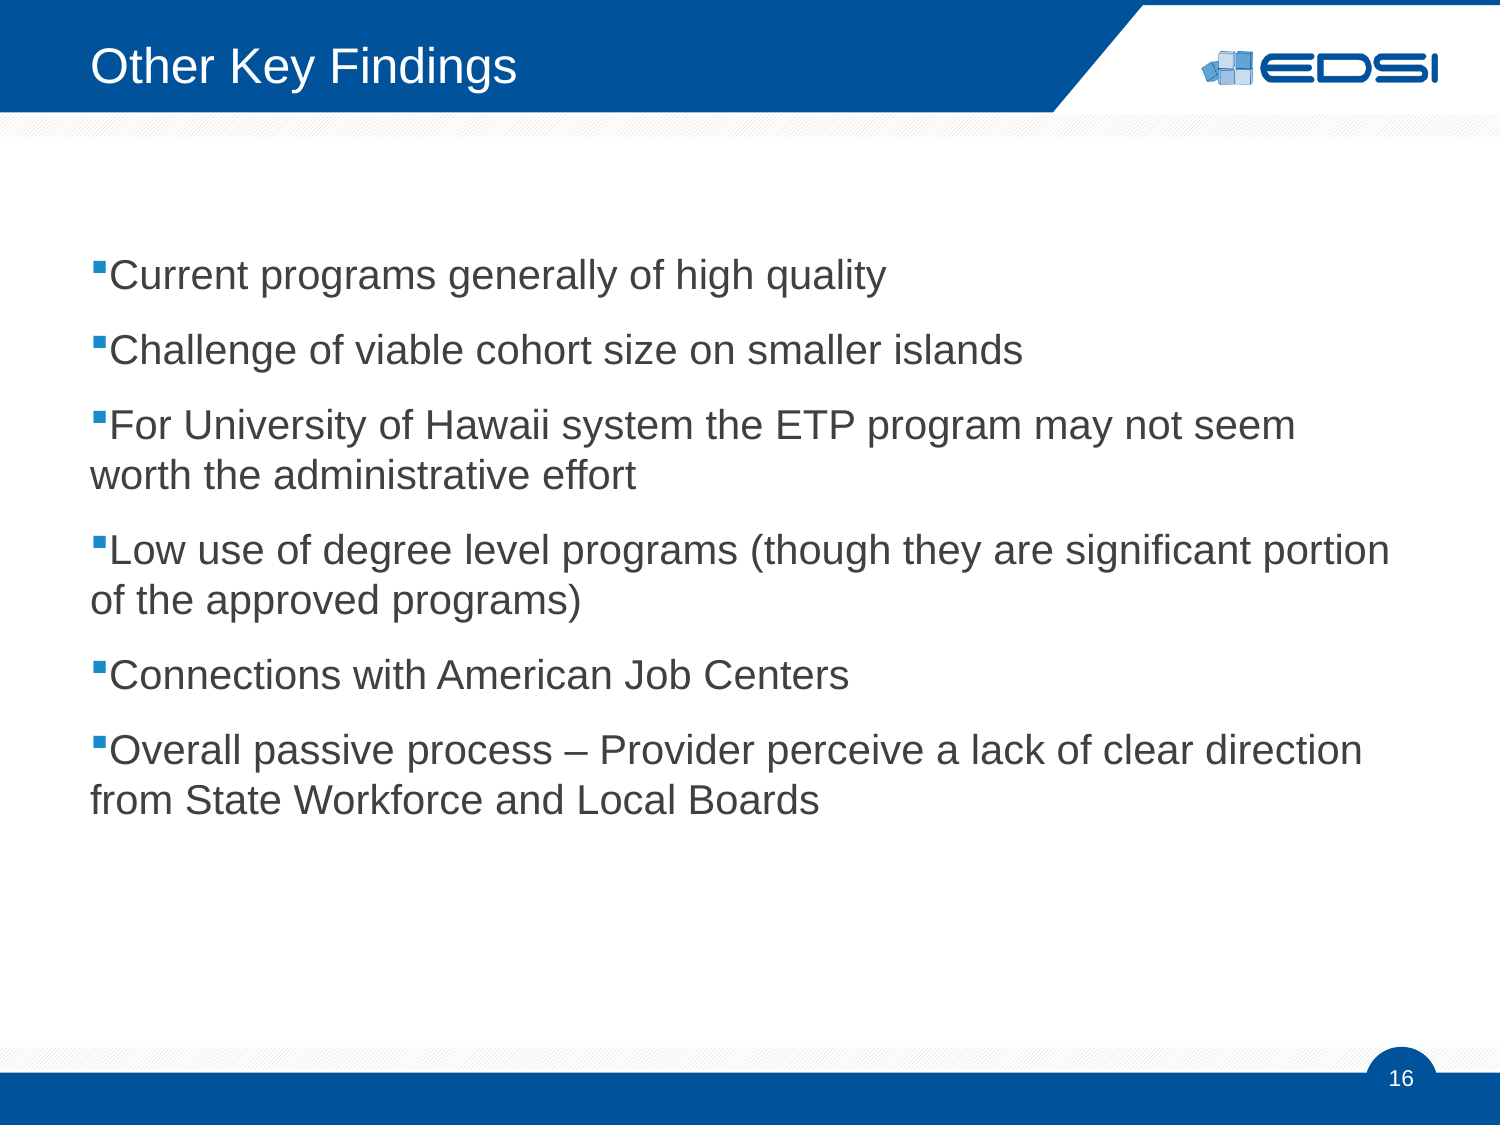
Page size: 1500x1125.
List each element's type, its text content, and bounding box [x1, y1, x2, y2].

slide_number 16 [1365, 1047, 1438, 1108]
list Current programs generally of high quality Challenge of viable cohort size on smaller islands For University of Hawaii system the ETP program may not seem worth the administrative effort Low use of degree level programs (though they are significant portion of the approved programs) Connections with American Job Centers Overall passive process – Provider perceive a lack of clear direction from State Workforce and Local Boards [75, 239, 1413, 990]
picture [1201, 51, 1438, 85]
title Other Key Findings [75, 14, 1051, 122]
